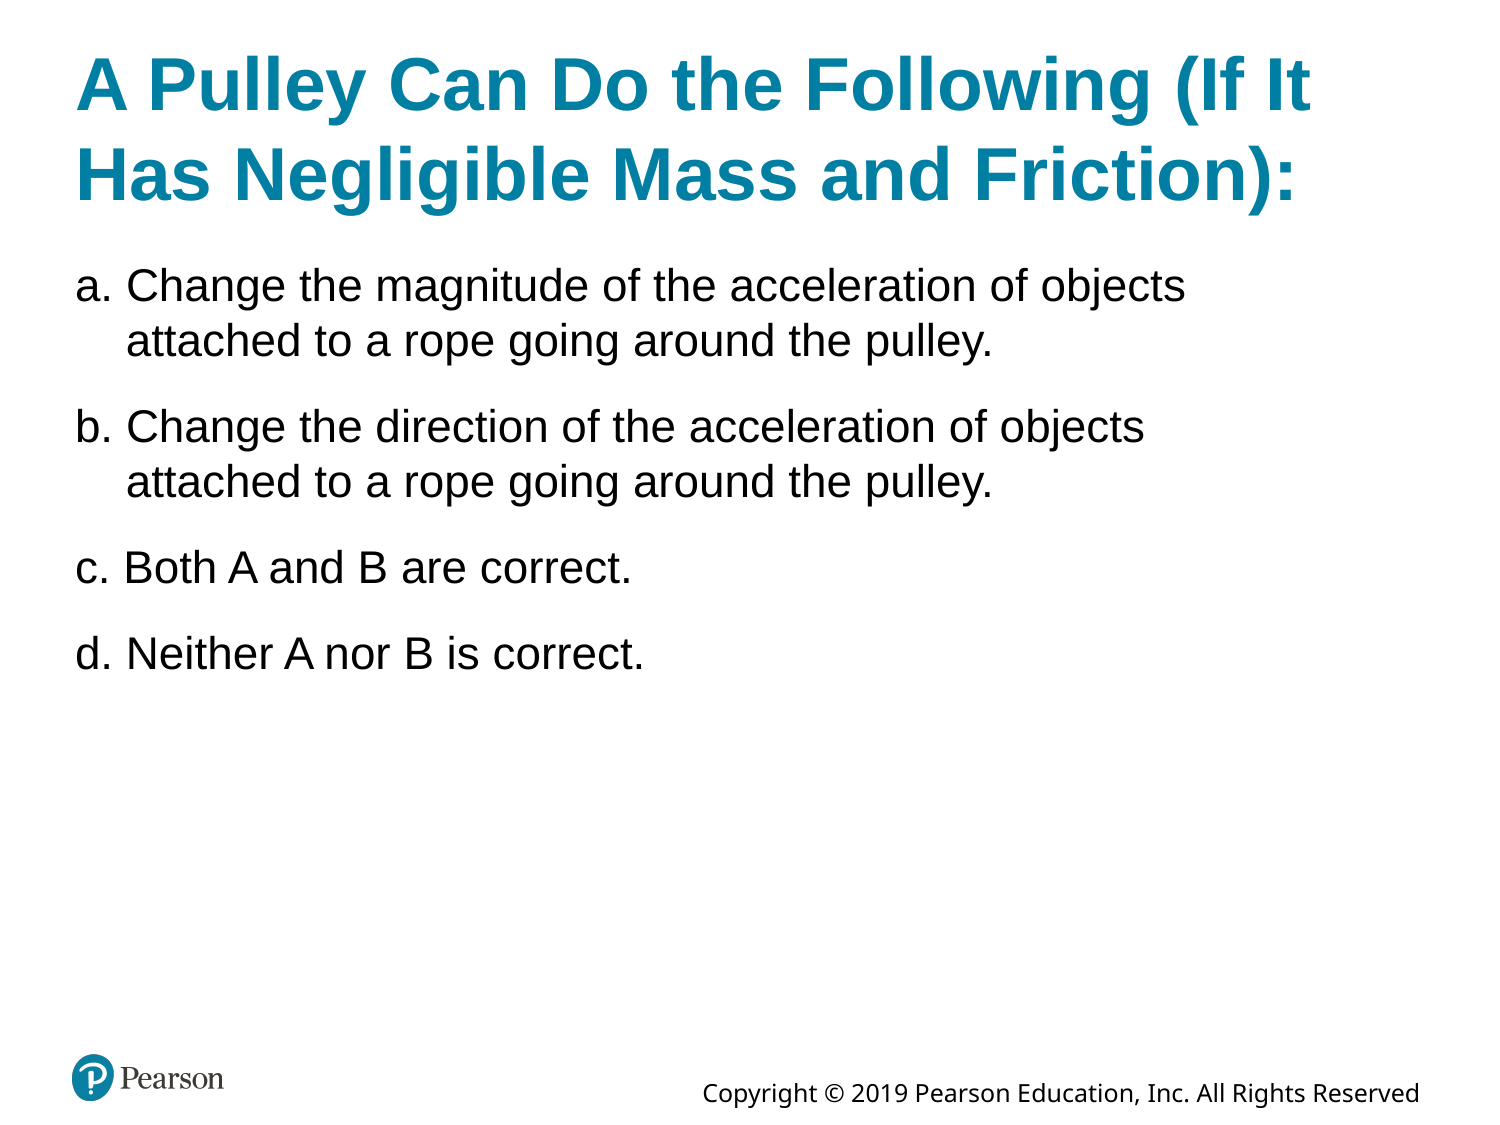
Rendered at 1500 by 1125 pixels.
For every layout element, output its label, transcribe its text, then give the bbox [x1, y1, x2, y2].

list a. Change the magnitude of the acceleration of objects attached to a rope going around the pulley. b. Change the direction of the acceleration of objects attached to a rope going around the pulley. c. Both A and B are correct. d. Neither A nor B is correct. [75, 255, 1317, 983]
picture [98, 1054, 224, 1101]
title A Pulley Can Do the Following (If It Has Negligible Mass and Friction): [75, 35, 1425, 216]
picture [72, 1087, 83, 1101]
picture [80, 1063, 106, 1088]
picture [72, 1054, 88, 1070]
